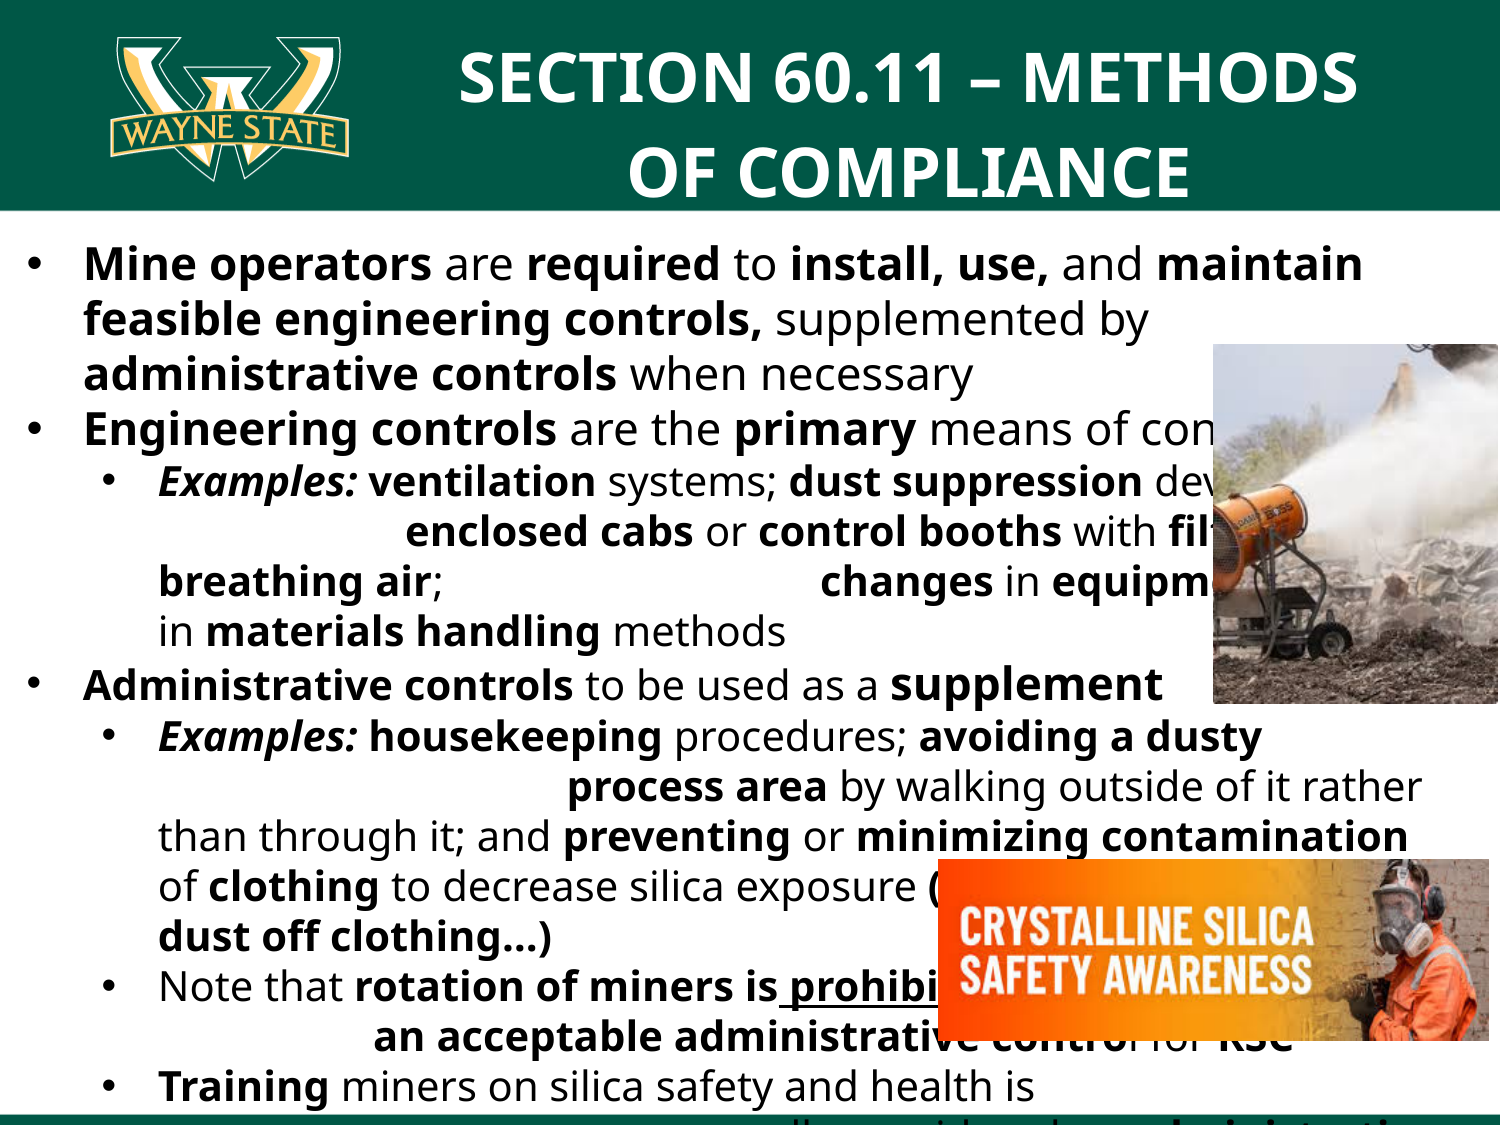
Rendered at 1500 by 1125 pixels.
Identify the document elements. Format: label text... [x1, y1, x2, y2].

title SECTION 60.11 – METHODS OF COMPLIANCE [394, 14, 1425, 197]
text_box Mine operators are required to install, use, and maintain feasible engineering controls, supplemented by administrative controls when necessary Engineering controls are the primary means of control Examples: ventilation systems; dust suppression devices; enclosed cabs or control booths with filtered breathing air; changes in equipment used or in materials handling methods Administrative controls to be used as a supplement Examples: housekeeping procedures; avoiding a dusty process area by walking outside of it rather than through it; and preventing or minimizing contamination of clothing to decrease silica exposure (no air pressure to get dust off clothing…) Note that rotation of miners is prohibited as an acceptable administrative control for RSC Training miners on silica safety and health is usually considered an administrative control [11, 227, 1470, 1125]
picture [0, 0, 1500, 1125]
